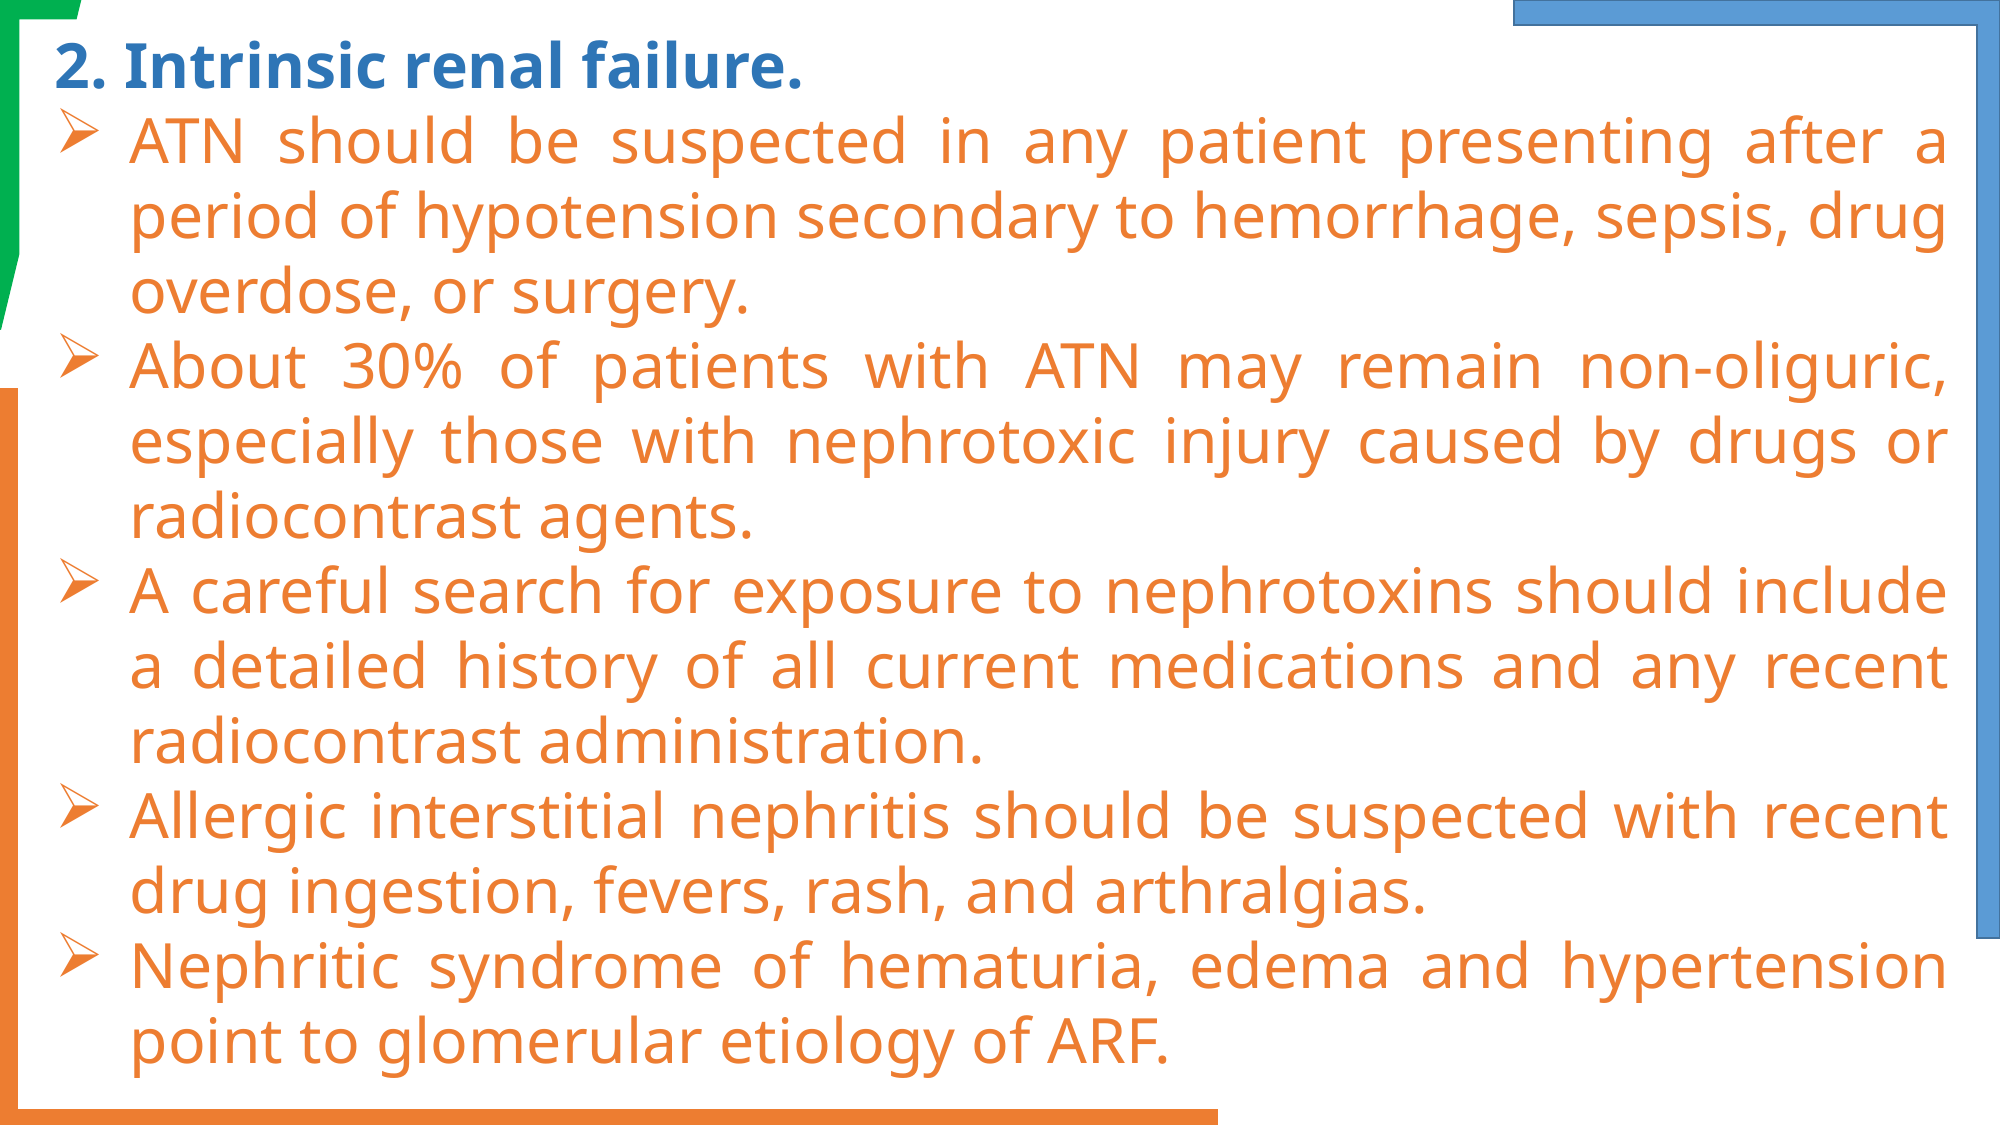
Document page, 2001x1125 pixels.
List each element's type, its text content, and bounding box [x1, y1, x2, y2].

text_box 2. Intrinsic renal failure. ATN should be suspected in any patient presenting after a period of hypotension secondary to hemorrhage, sepsis, drug overdose, or surgery. About 30% of patients with ATN may remain non-oliguric, especially those with nephrotoxic injury caused by drugs or radiocontrast agents. A careful search for exposure to nephrotoxins should include a detailed history of all current medications and any recent radiocontrast administration. Allergic interstitial nephritis should be suspected with recent drug ingestion, fevers, rash, and arthralgias. Nephritic syndrome of hematuria, edema and hypertension point to glomerular etiology of ARF. [40, 18, 1967, 1083]
text_box [0, 0, 82, 330]
text_box [0, 388, 1218, 1125]
text_box [1513, 0, 2000, 939]
